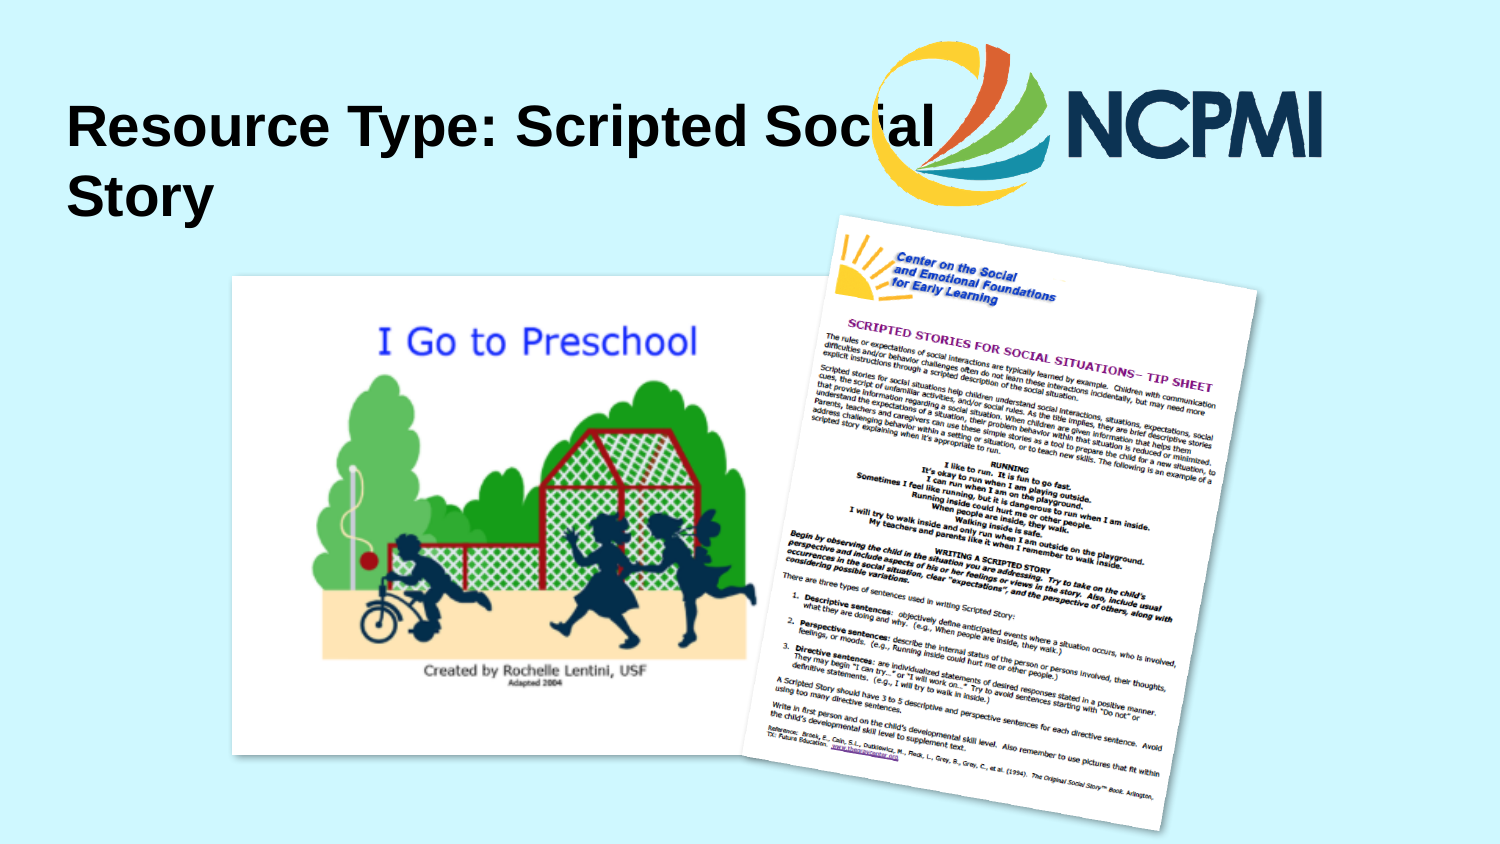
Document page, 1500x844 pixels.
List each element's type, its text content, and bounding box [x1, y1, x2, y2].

title Resource Type: Scripted Social Story [51, 72, 836, 167]
picture [232, 35, 1385, 830]
